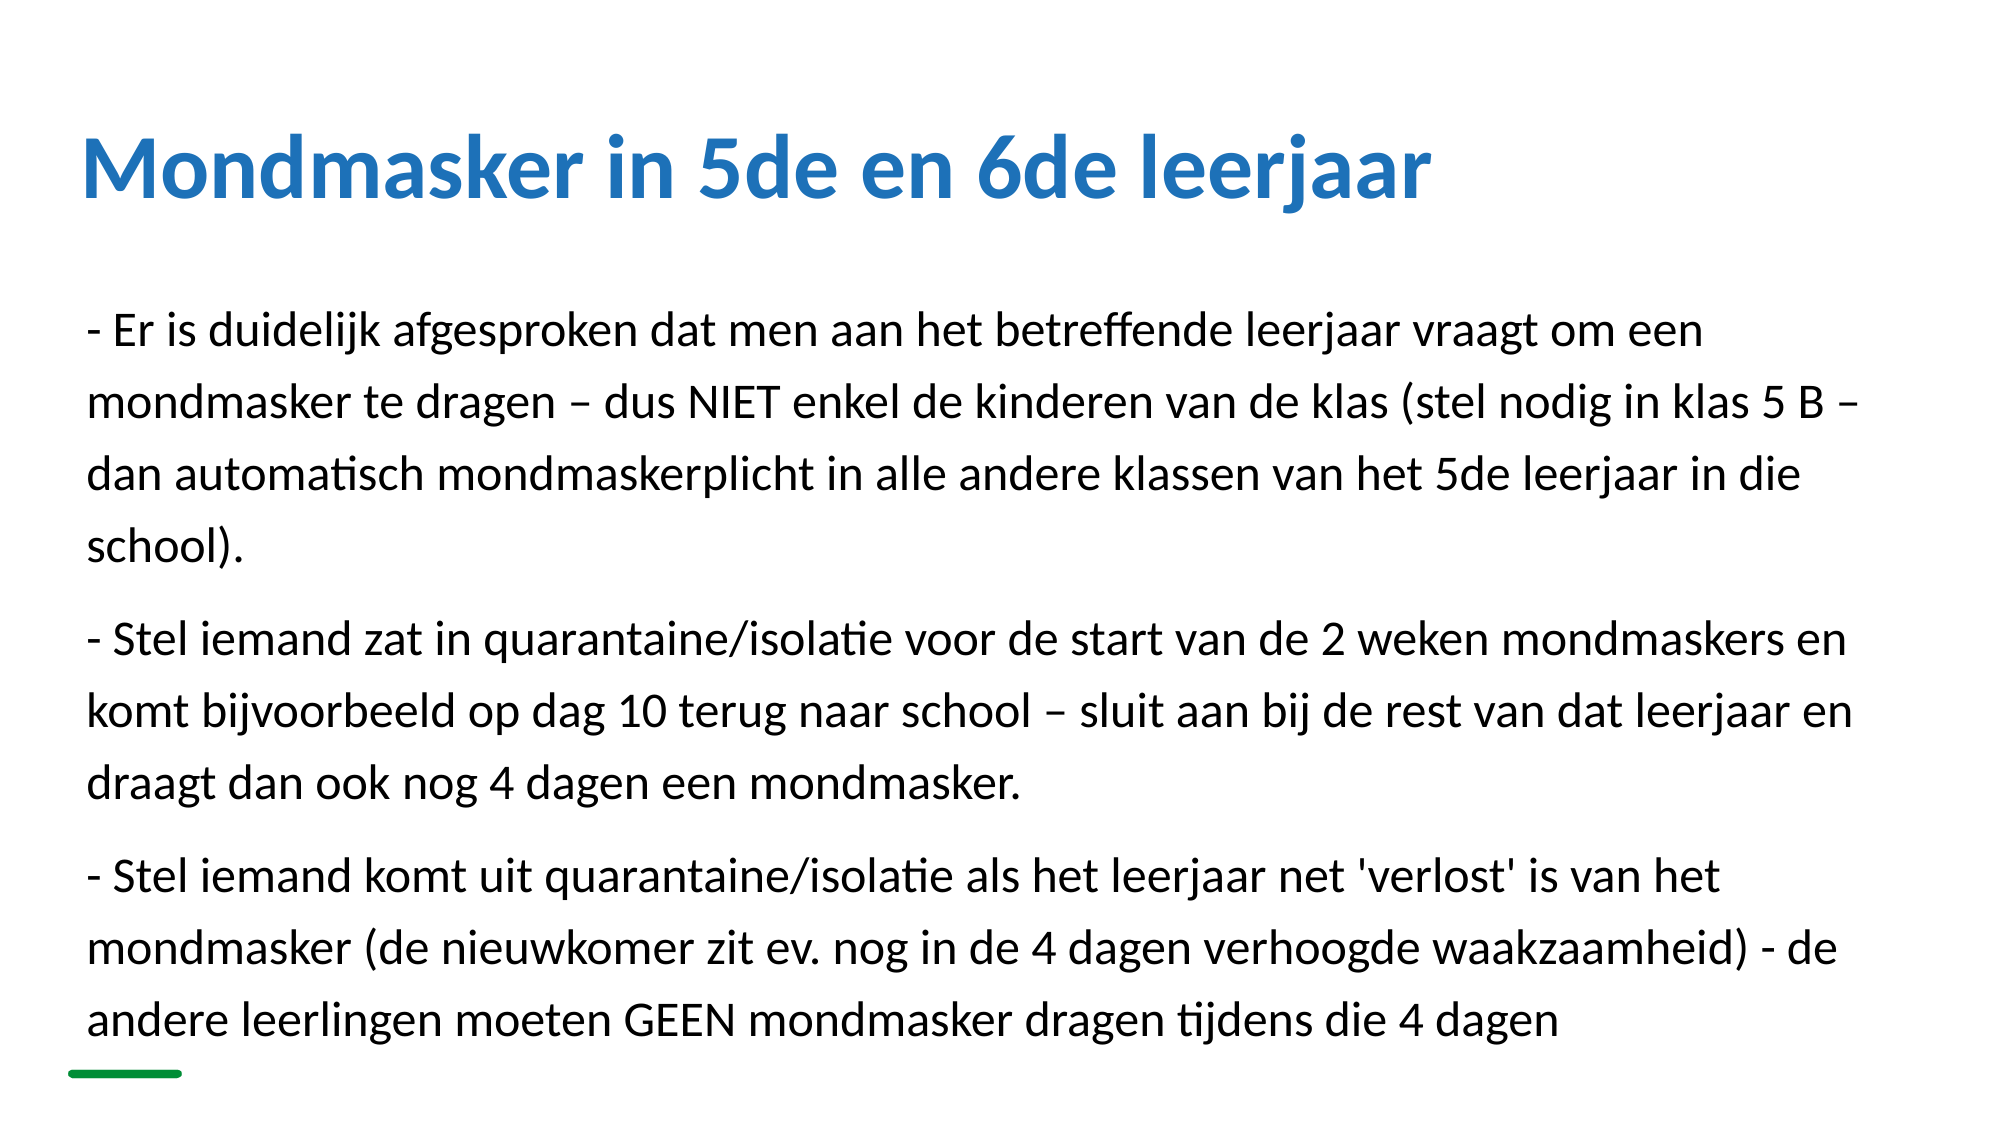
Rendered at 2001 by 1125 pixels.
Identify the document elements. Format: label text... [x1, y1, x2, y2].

title Mondmasker in 5de en 6de leerjaar [65, 59, 1923, 278]
list - Er is duidelijk afgesproken dat men aan het betreffende leerjaar vraagt om een mondmasker te dragen – dus NIET enkel de kinderen van de klas (stel nodig in klas 5 B – dan automatisch mondmaskerplicht in alle andere klassen van het 5de leerjaar in die school). - Stel iemand zat in quarantaine/isolatie voor de start van de 2 weken mondmaskers en komt bijvoorbeeld op dag 10 terug naar school – sluit aan bij de rest van dat leerjaar en draagt dan ook nog 4 dagen een mondmasker. - Stel iemand komt uit quarantaine/isolatie als het leerjaar net 'verlost' is van het mondmasker (de nieuwkomer zit ev. nog in de 4 dagen verhoogde waakzaamheid) - de andere leerlingen moeten GEEN mondmasker dragen tijdens die 4 dagen [71, 277, 1929, 1066]
picture [65, 1065, 184, 1082]
